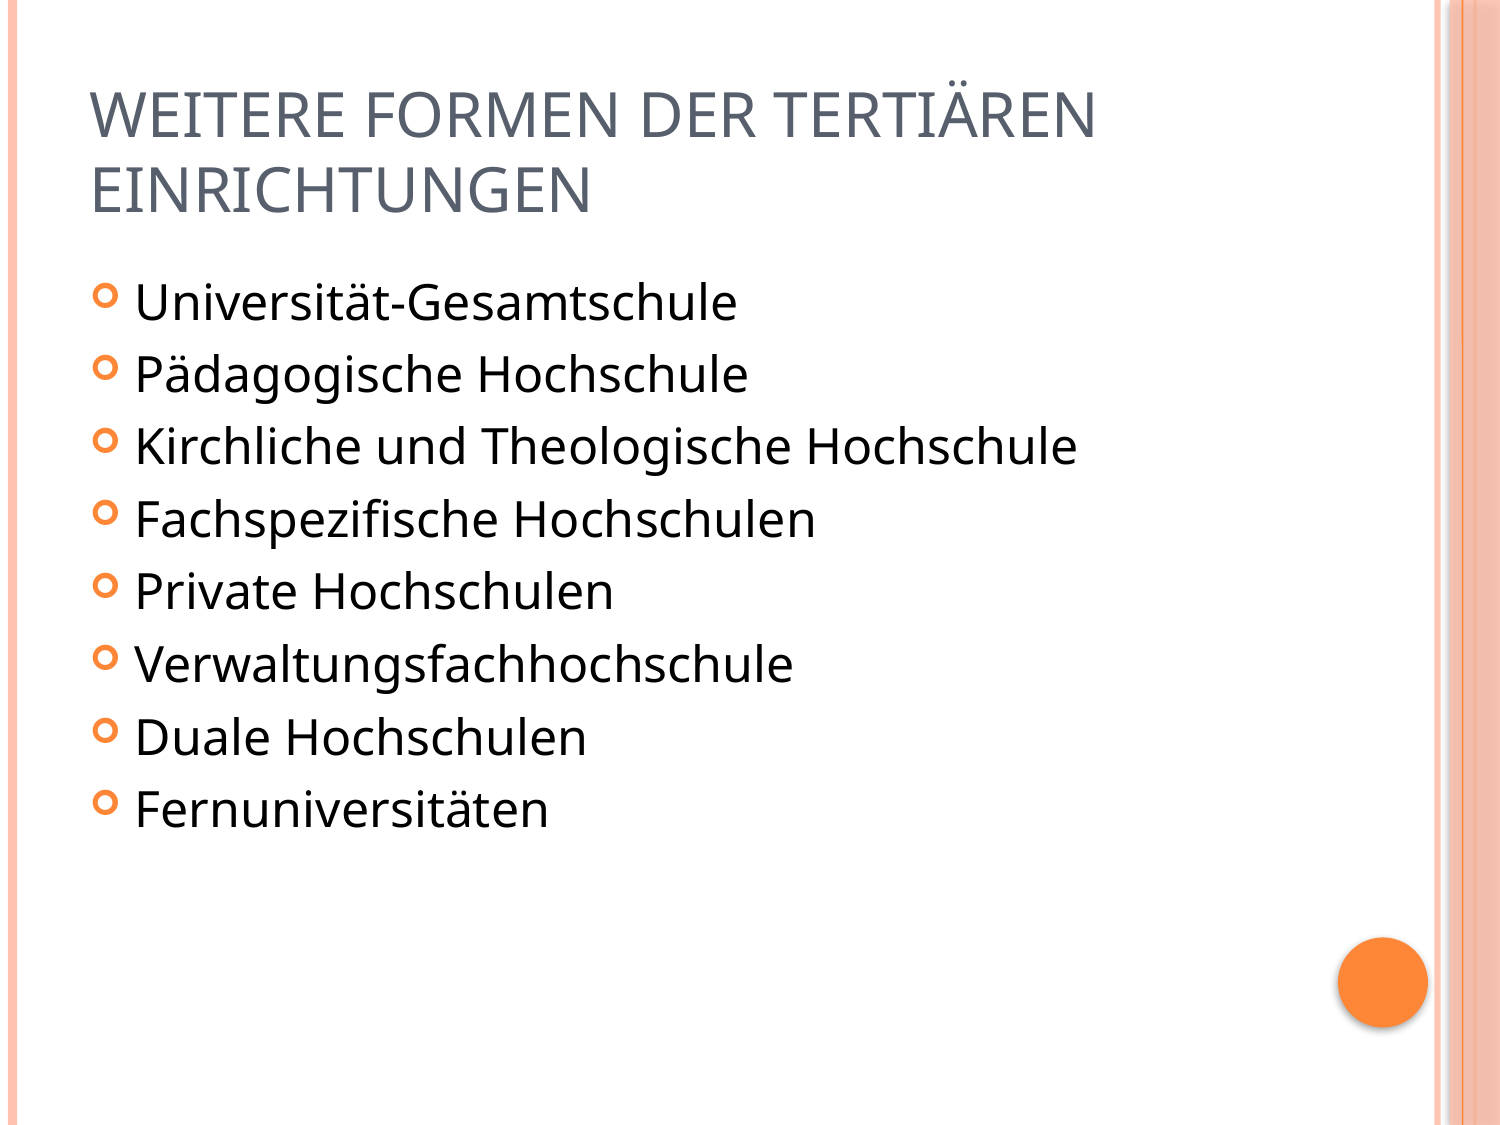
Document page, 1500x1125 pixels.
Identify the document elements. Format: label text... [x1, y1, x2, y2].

title Weitere Formen der tertiären Einrichtungen [75, 45, 1300, 233]
list Universität-Gesamtschule Pädagogische Hochschule Kirchliche und Theologische Hochschule Fachspezifische Hochschulen Private Hochschulen Verwaltungsfachhochschule Duale Hochschulen Fernuniversitäten [75, 262, 1300, 1062]
